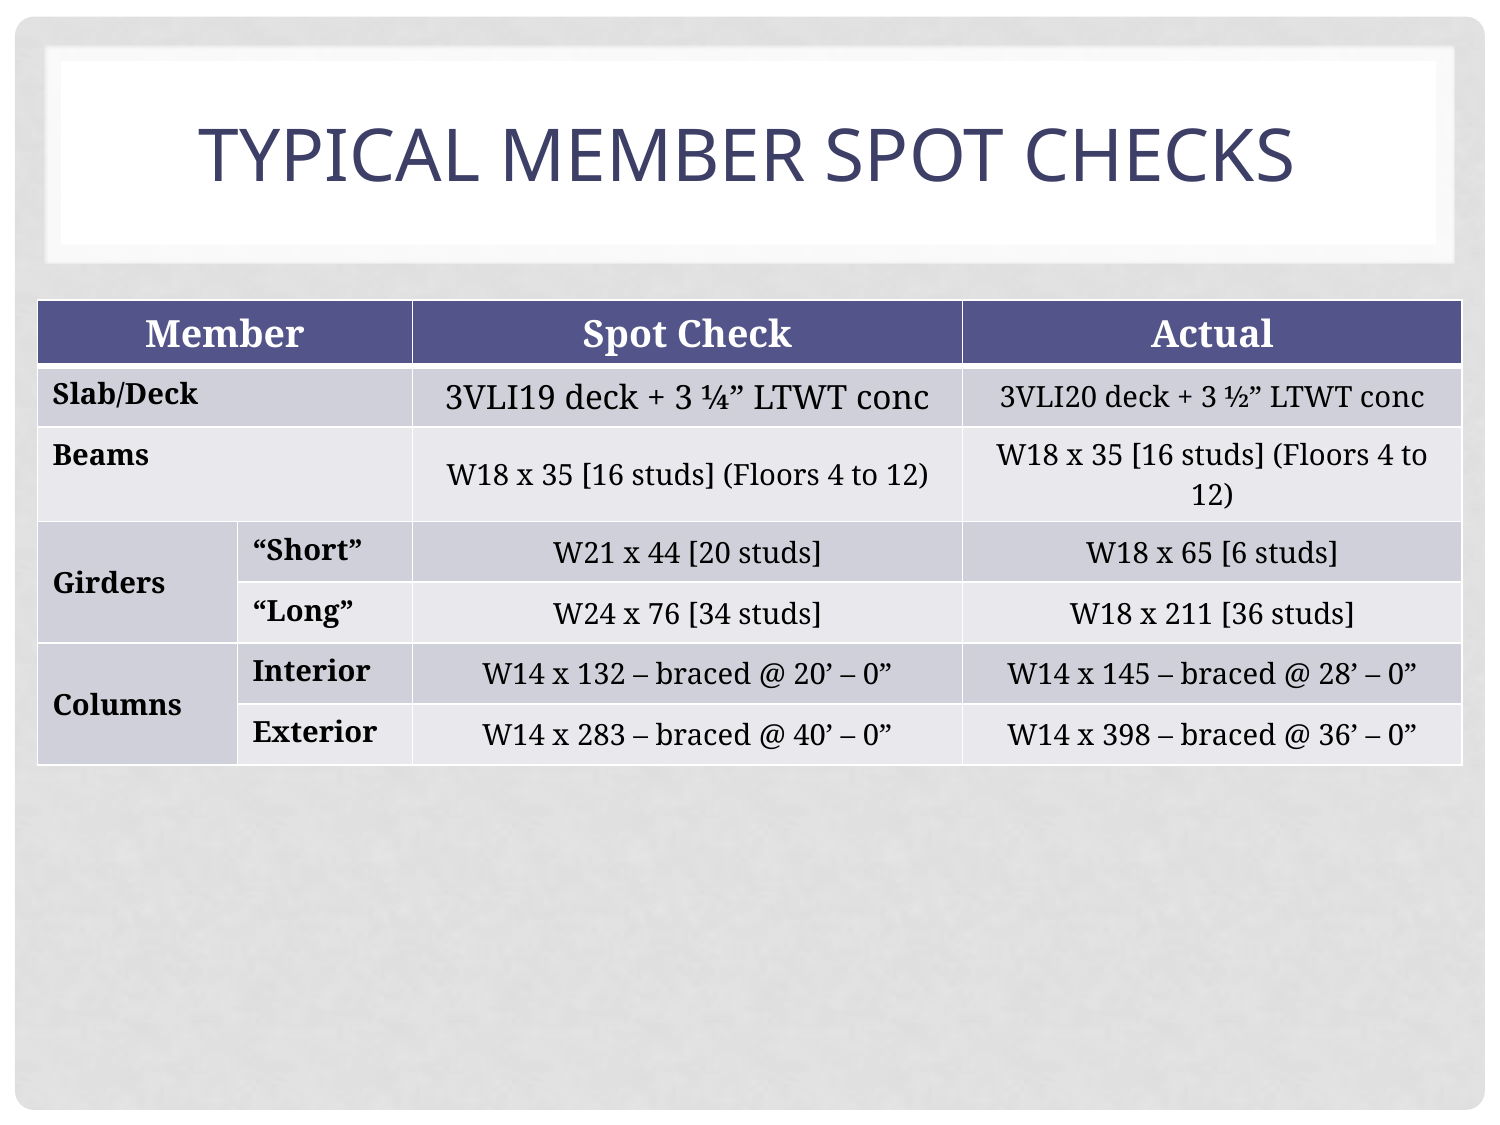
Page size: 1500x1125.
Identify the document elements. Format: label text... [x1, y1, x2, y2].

table_cell W18 x 65 [6 studs] [963, 522, 1461, 581]
table_cell Girders [38, 522, 237, 642]
title Typical member Spot checks [69, 66, 1425, 238]
table_cell 3VLI19 deck + 3 ¼” LTWT conc [413, 369, 962, 426]
table_cell W14 x 132 – braced @ 20’ – 0” [413, 644, 962, 703]
table_cell Exterior [238, 705, 412, 764]
table_cell Interior [238, 644, 412, 703]
table_cell Columns [38, 644, 237, 764]
table_header Spot Check [413, 301, 962, 363]
table_cell W24 x 76 [34 studs] [413, 583, 962, 642]
table_cell 3VLI20 deck + 3 ½” LTWT conc [963, 369, 1461, 426]
table_cell W14 x 283 – braced @ 40’ – 0” [413, 705, 962, 764]
table_cell W18 x 35 [16 studs] (Floors 4 to 12) [963, 428, 1461, 521]
table_cell W21 x 44 [20 studs] [413, 522, 962, 581]
table_cell W14 x 398 – braced @ 36’ – 0” [963, 705, 1461, 764]
table_cell W18 x 211 [36 studs] [963, 583, 1461, 642]
table_cell Beams [38, 428, 412, 521]
table_header Member [38, 301, 412, 363]
table_cell “Long” [238, 583, 412, 642]
table_cell Slab/Deck [38, 369, 412, 426]
table_cell “Short” [238, 522, 412, 581]
table_cell W18 x 35 [16 studs] (Floors 4 to 12) [413, 428, 962, 521]
table_header Actual [963, 301, 1461, 363]
table_cell W14 x 145 – braced @ 28’ – 0” [963, 644, 1461, 703]
